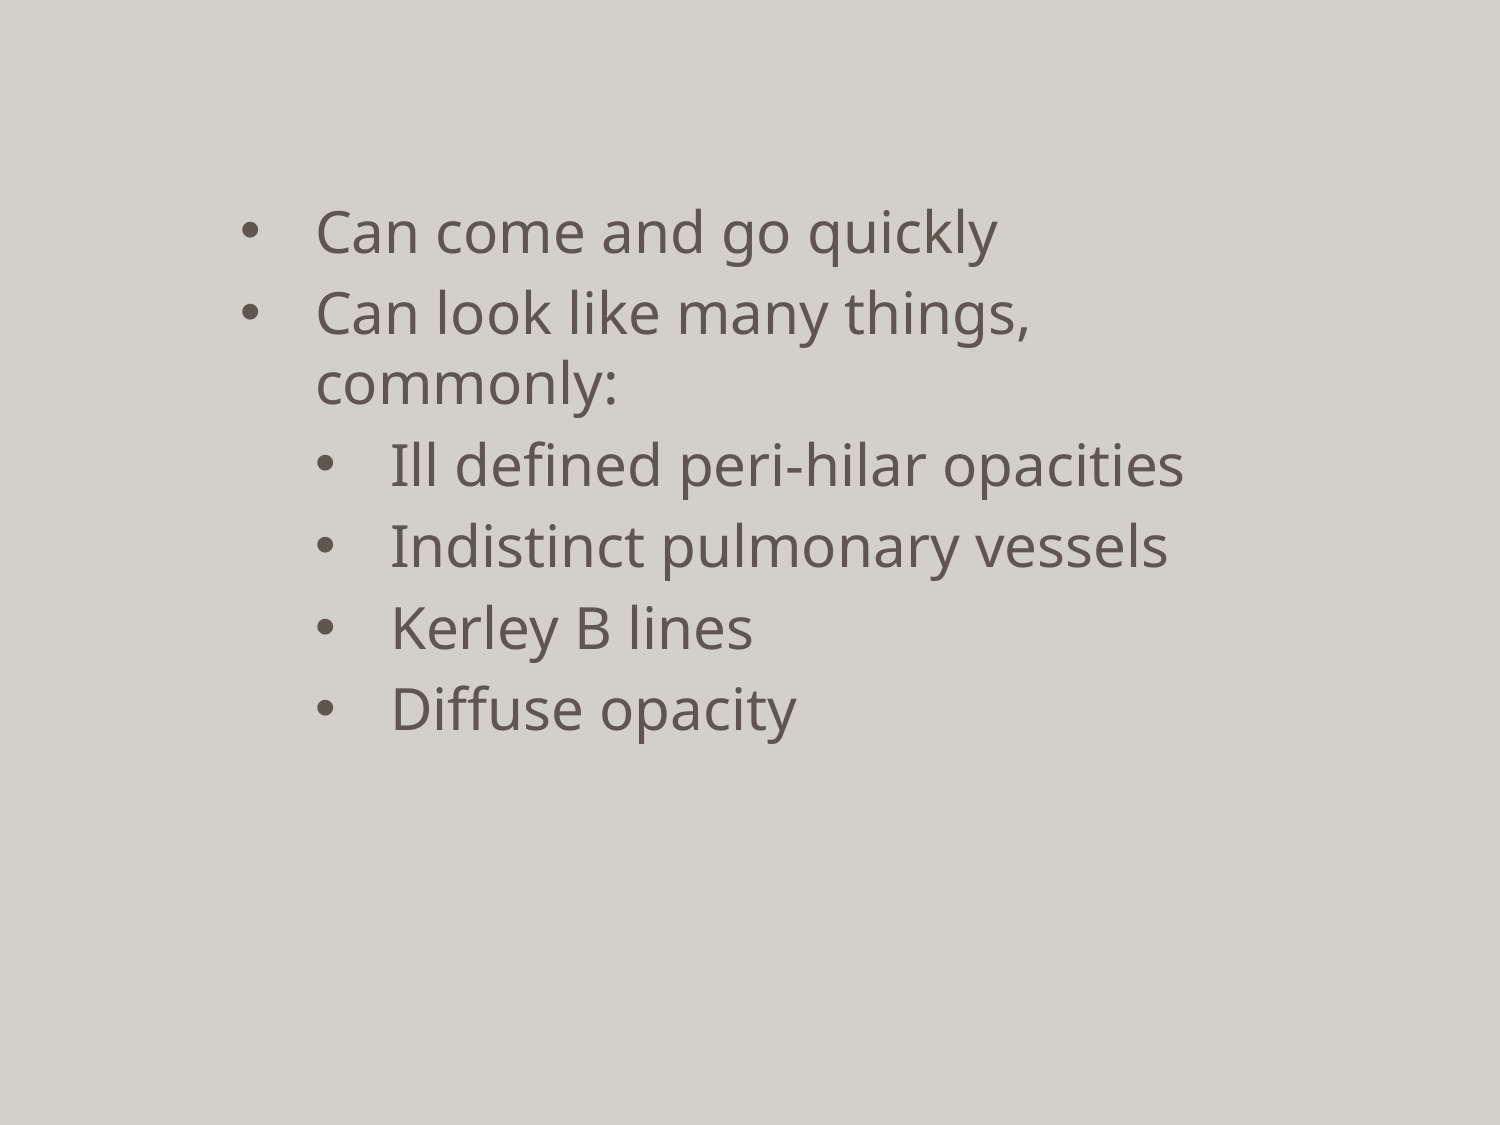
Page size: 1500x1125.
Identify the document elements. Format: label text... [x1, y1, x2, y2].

subtitle Can come and go quickly Can look like many things, commonly: Ill defined peri-hilar opacities Indistinct pulmonary vessels Kerley B lines Diffuse opacity [225, 187, 1275, 925]
